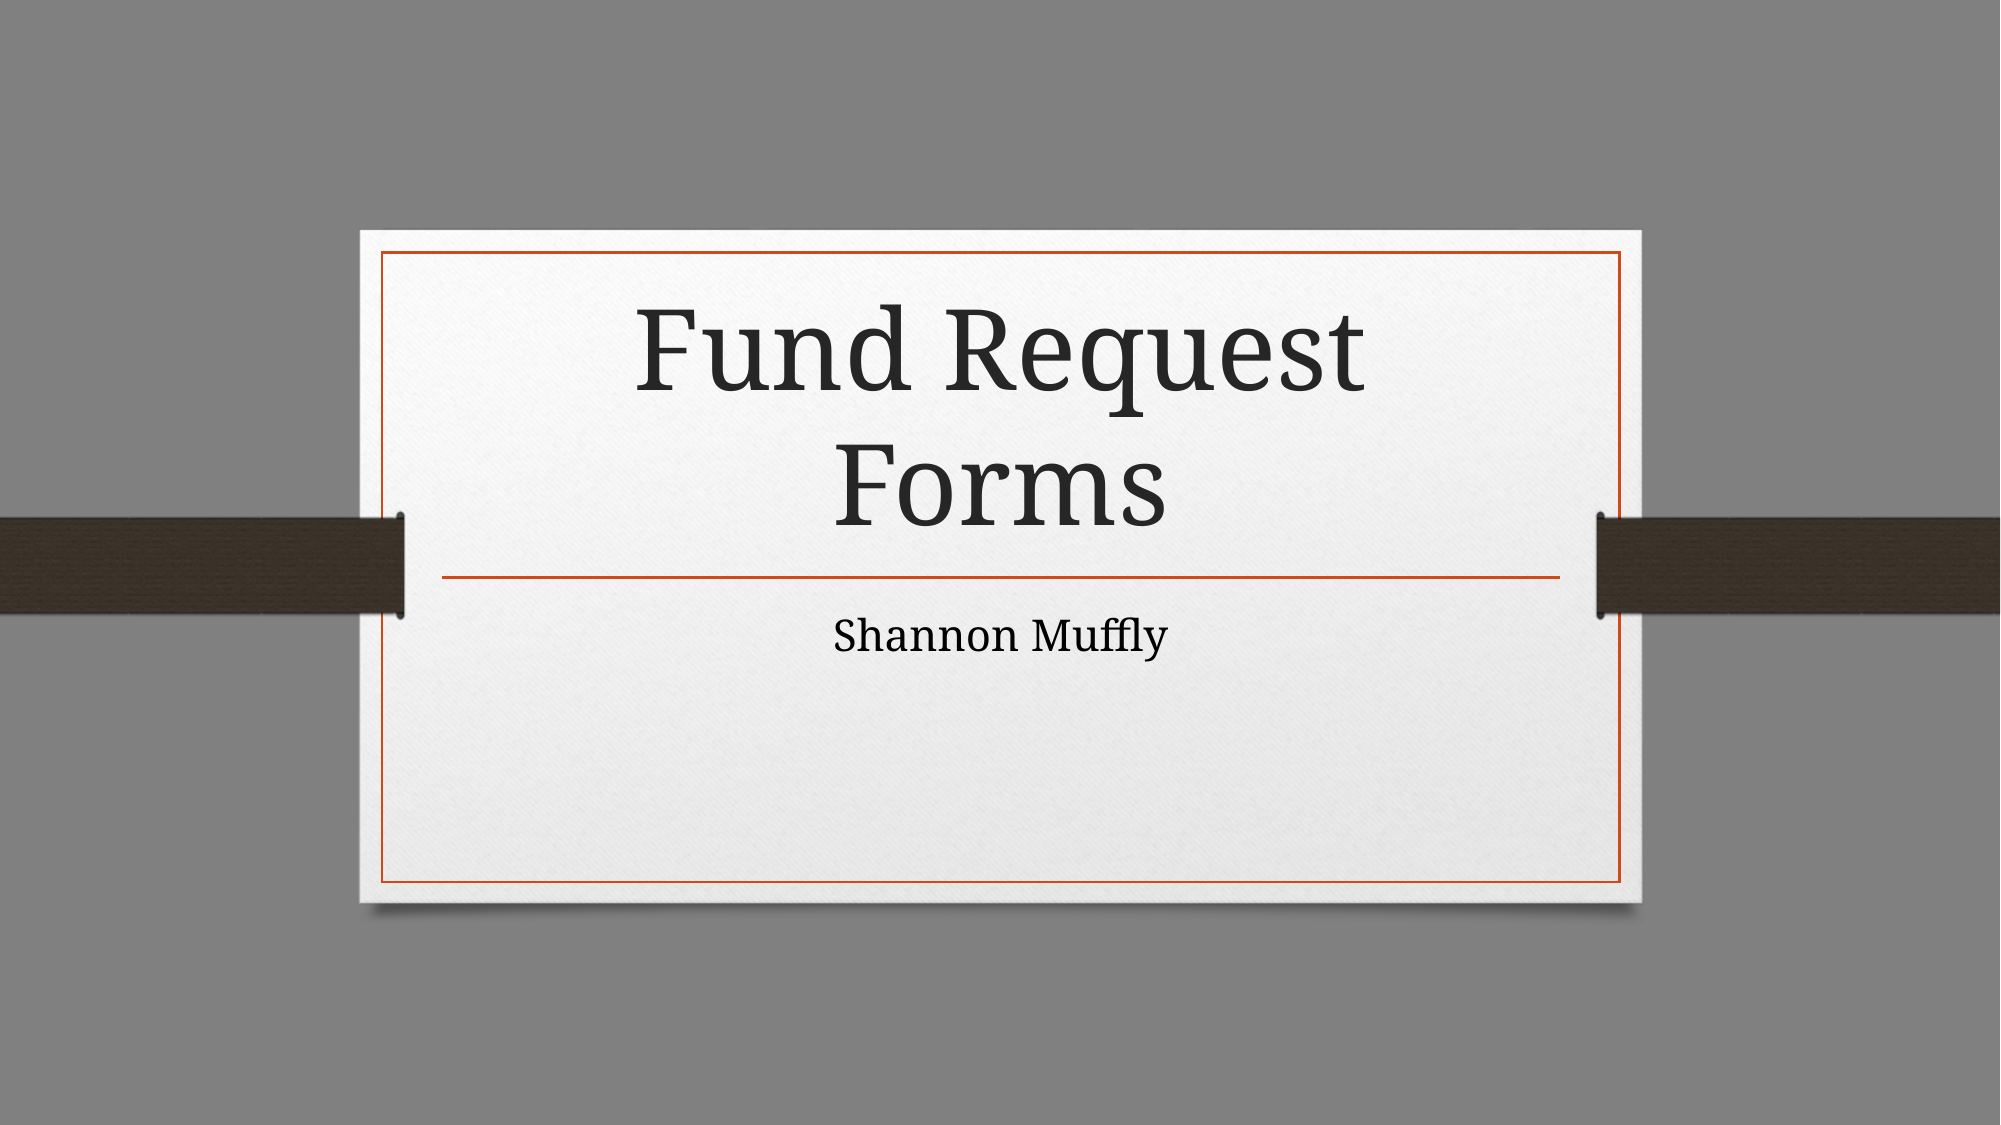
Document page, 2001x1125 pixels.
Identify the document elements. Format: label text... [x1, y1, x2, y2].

subtitle Shannon Muffly [441, 600, 1560, 817]
picture [0, 0, 2001, 1125]
title Fund Request Forms [441, 306, 1560, 556]
